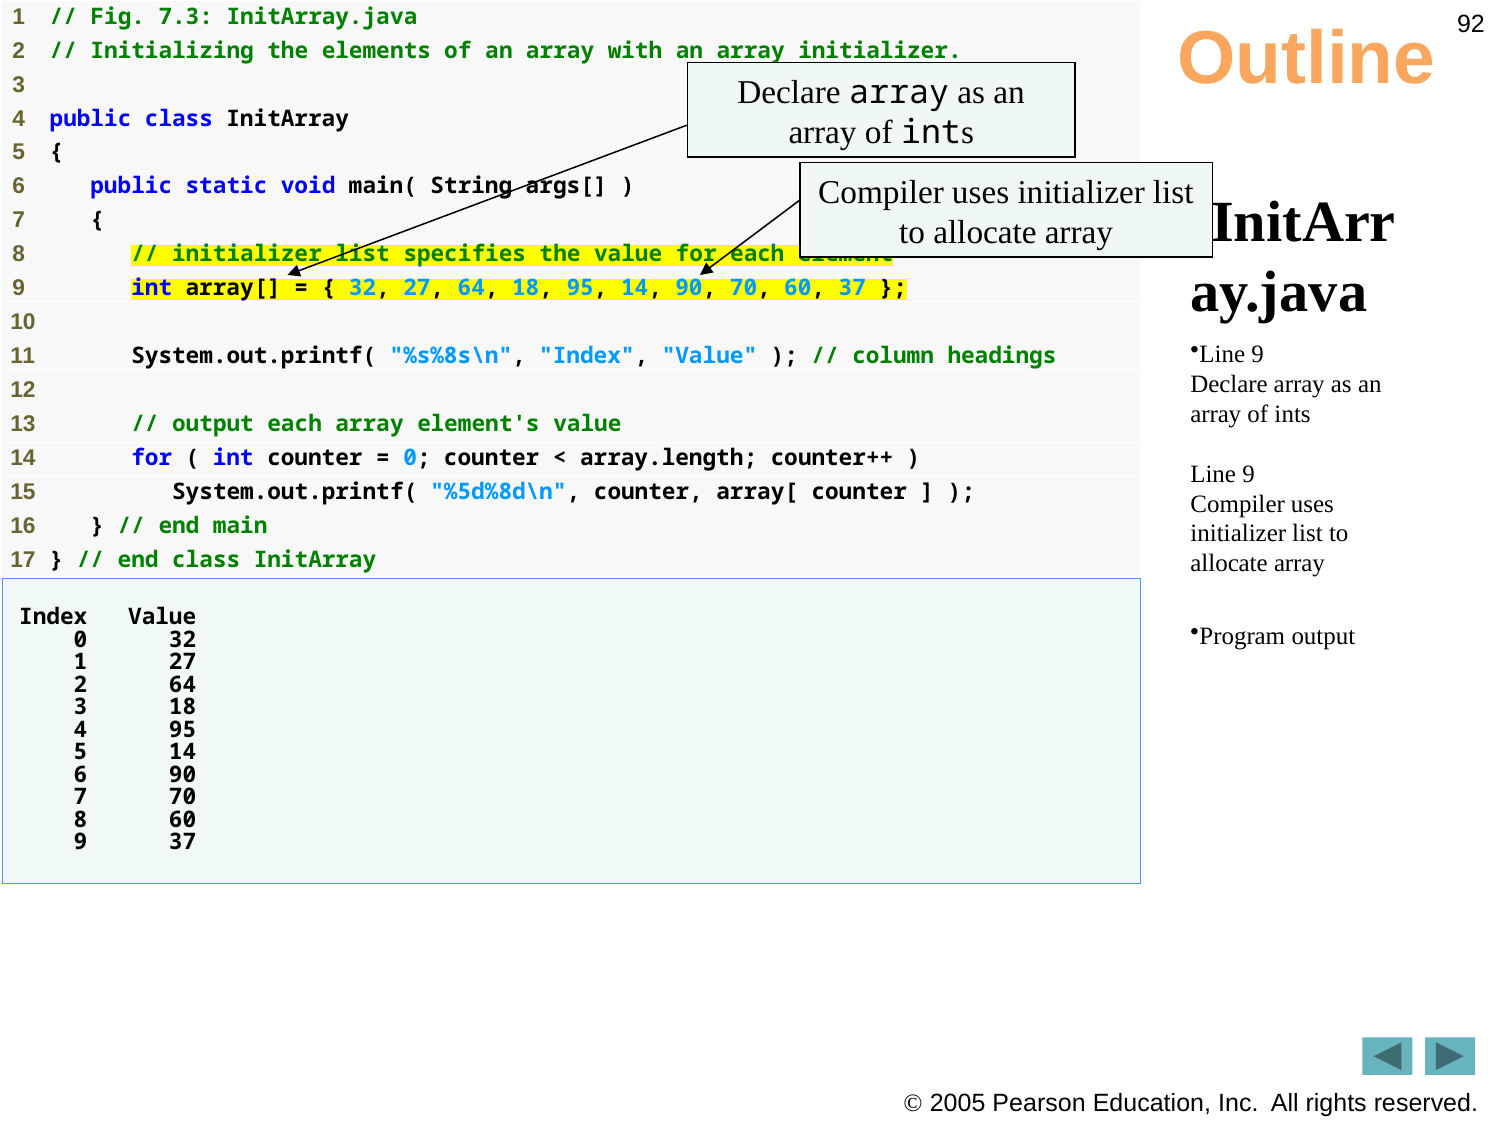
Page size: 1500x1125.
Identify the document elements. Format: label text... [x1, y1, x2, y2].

text_box Compiler uses initializer list to allocate array [1149, 162, 1213, 258]
title Outline [1162, 24, 1500, 91]
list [0, 0, 1144, 987]
list InitArray.java Line 9 Declare array as an array of ints Line 9 Compiler uses initializer list to allocate array Program output [1175, 175, 1438, 797]
slide_number 92 [1149, 0, 1500, 79]
